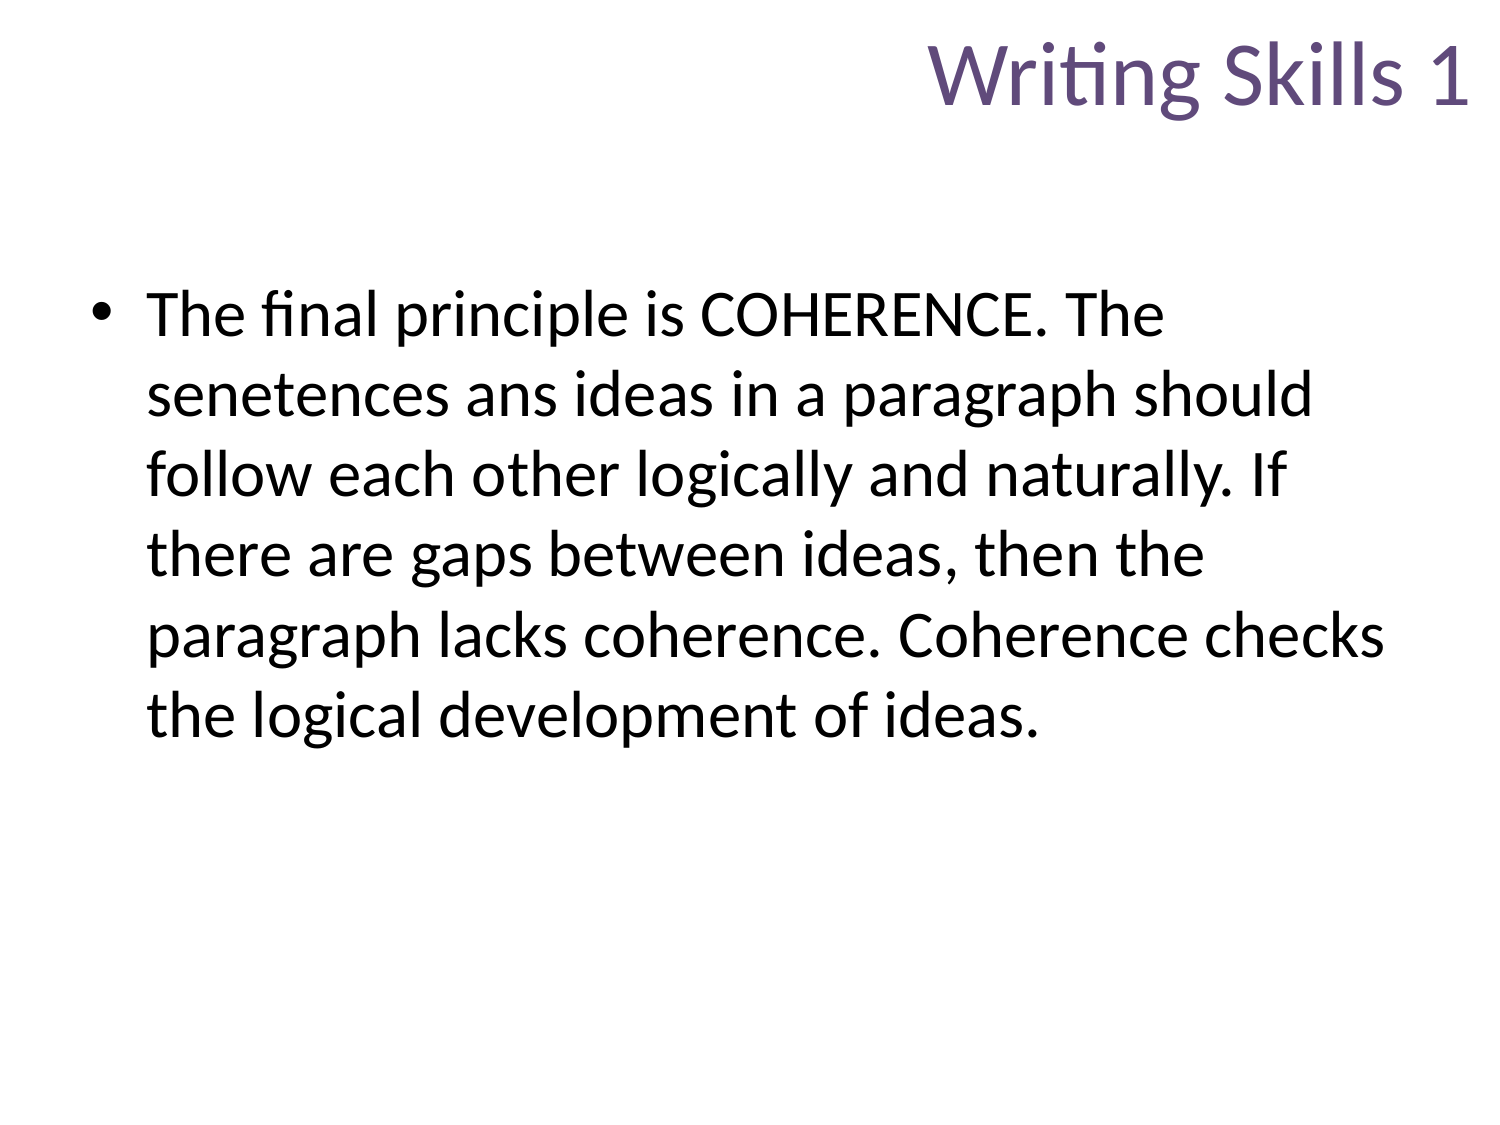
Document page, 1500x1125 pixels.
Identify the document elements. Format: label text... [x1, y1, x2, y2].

list The final principle is COHERENCE. The senetences ans ideas in a paragraph should follow each other logically and naturally. If there are gaps between ideas, then the paragraph lacks coherence. Coherence checks the logical development of ideas. [75, 262, 1425, 1005]
title Writing Skills 1 [525, 0, 1500, 138]
